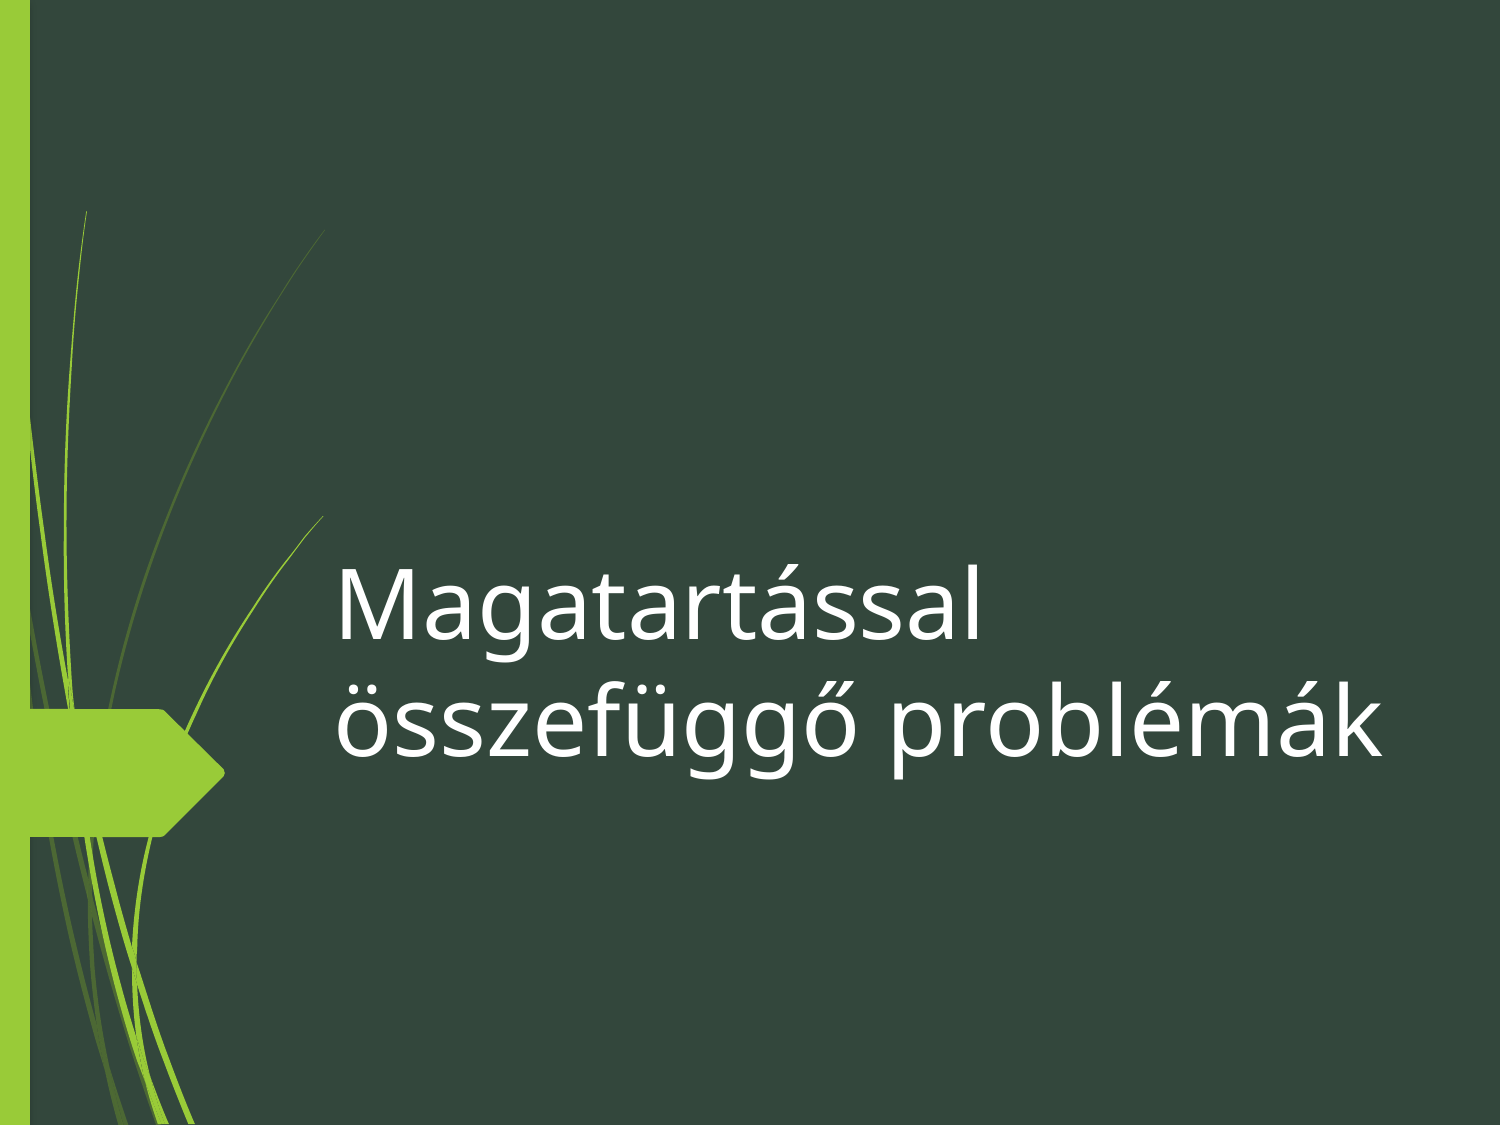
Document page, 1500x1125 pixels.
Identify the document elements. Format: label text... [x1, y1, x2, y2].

title Magatartással összefüggő problémák [318, 412, 1402, 784]
